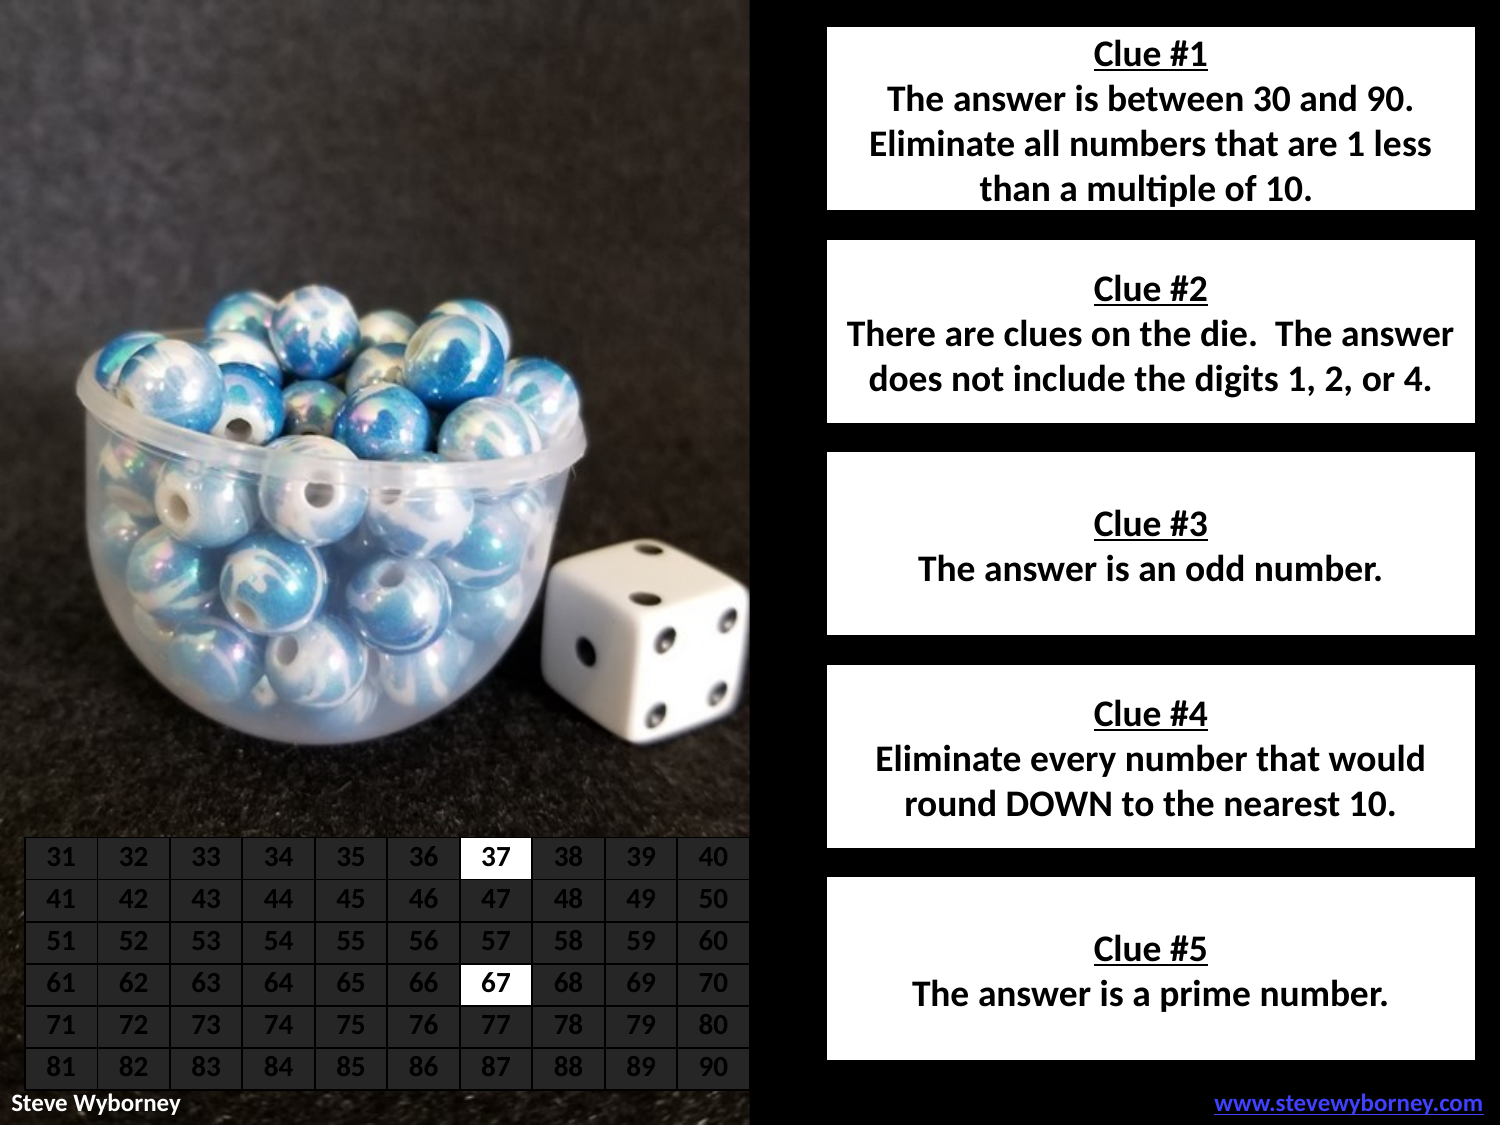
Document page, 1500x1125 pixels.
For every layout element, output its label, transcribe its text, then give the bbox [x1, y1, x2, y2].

text_box Clue #1 The answer is between 30 and 90. Eliminate all numbers that are 1 less than a multiple of 10. [823, 23, 1479, 215]
text_box Clue #4 Eliminate every number that would round DOWN to the nearest 10. [823, 660, 1479, 852]
text_box Clue #5 The answer is a prime number. [823, 873, 1479, 1065]
text_box Clue #3 The answer is an odd number. [823, 448, 1479, 640]
text_box Clue #2 There are clues on the die. The answer does not include the digits 1, 2, or 4. [823, 235, 1479, 427]
picture [0, 0, 751, 1125]
text_box www.stevewyborney.com [1199, 1079, 1499, 1125]
